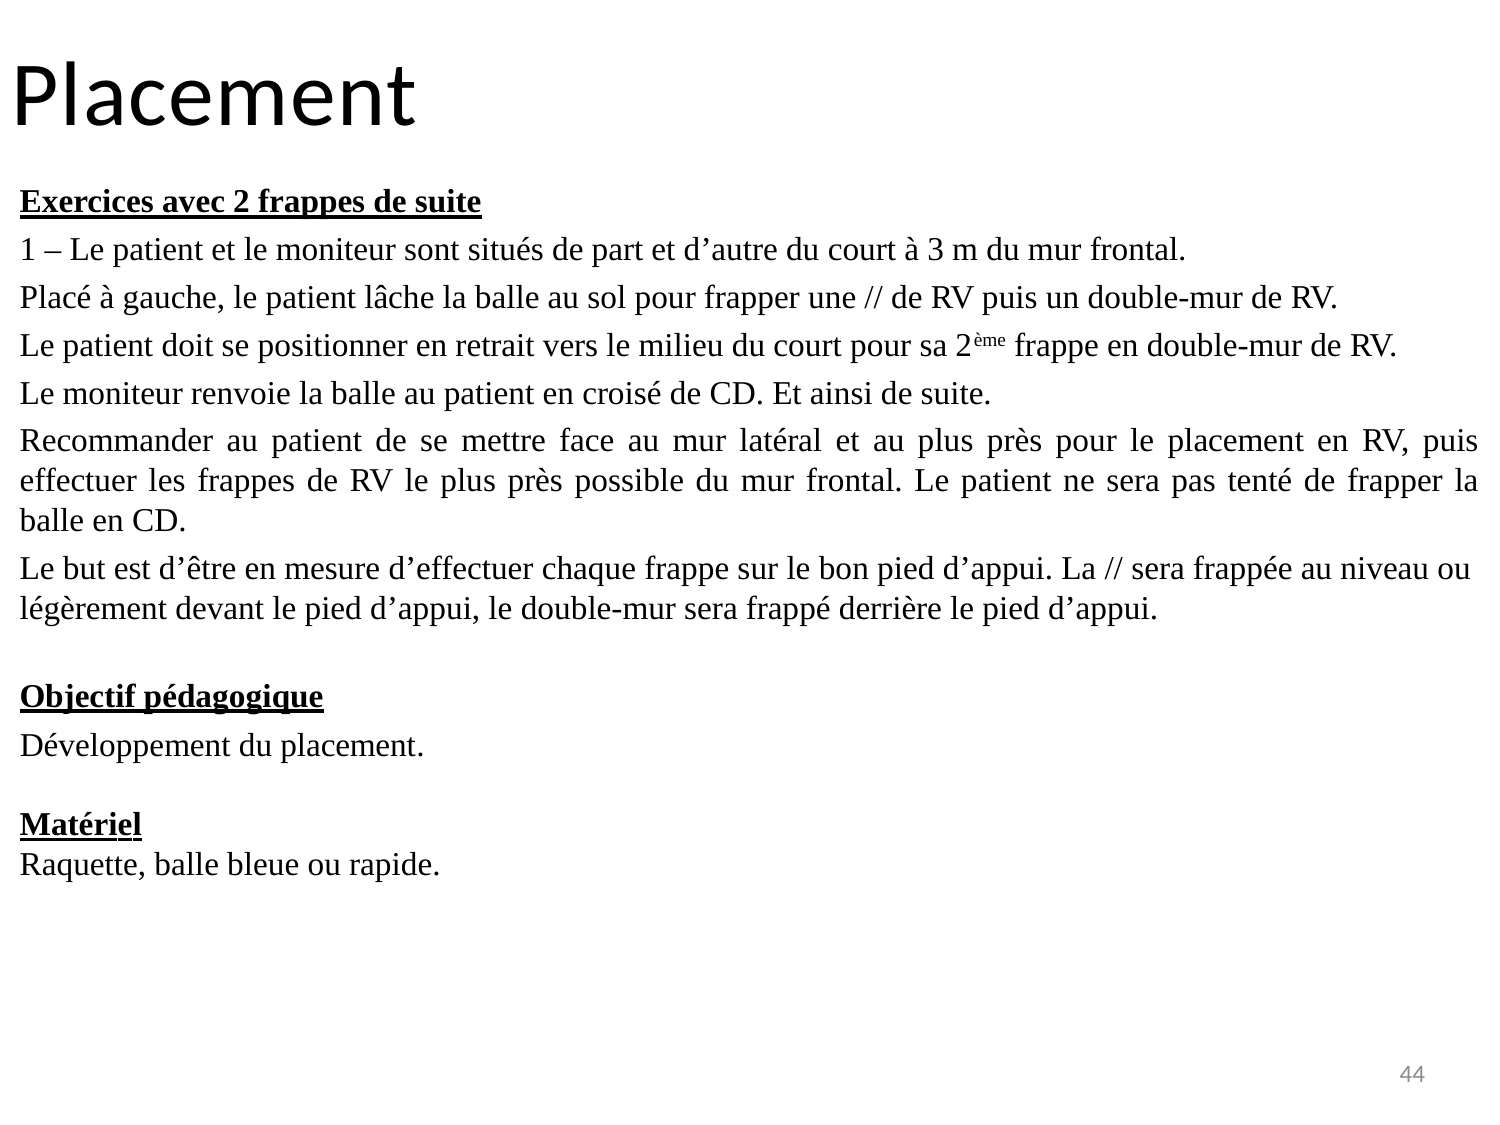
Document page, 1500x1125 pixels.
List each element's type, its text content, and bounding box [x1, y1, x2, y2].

title Placement [9, 0, 1199, 183]
text_box Exercices avec 2 frappes de suite 1 – Le patient et le moniteur sont situés de part et d’autre du court à 3 m du mur frontal. Placé à gauche, le patient lâche la balle au sol pour frapper une // de RV puis un double-mur de RV. Le patient doit se positionner en retrait vers le milieu du court pour sa 2ème frappe en double-mur de RV. Le moniteur renvoie la balle au patient en croisé de CD. Et ainsi de suite. Recommander au patient de se mettre face au mur latéral et au plus près pour le placement en RV, puis effectuer les frappes de RV le plus près possible du mur frontal. Le patient ne sera pas tenté de frapper la balle en CD. Le but est d’être en mesure d’effectuer chaque frappe sur le bon pied d’appui. La // sera frappée au niveau ou légèrement devant le pied d’appui, le double-mur sera frappé derrière le pied d’appui. Objectif pédagogique Développement du placement. Matériel Raquette, balle bleue ou rapide. [17, 179, 1483, 883]
slide_number 44 [1074, 746, 1425, 1125]
